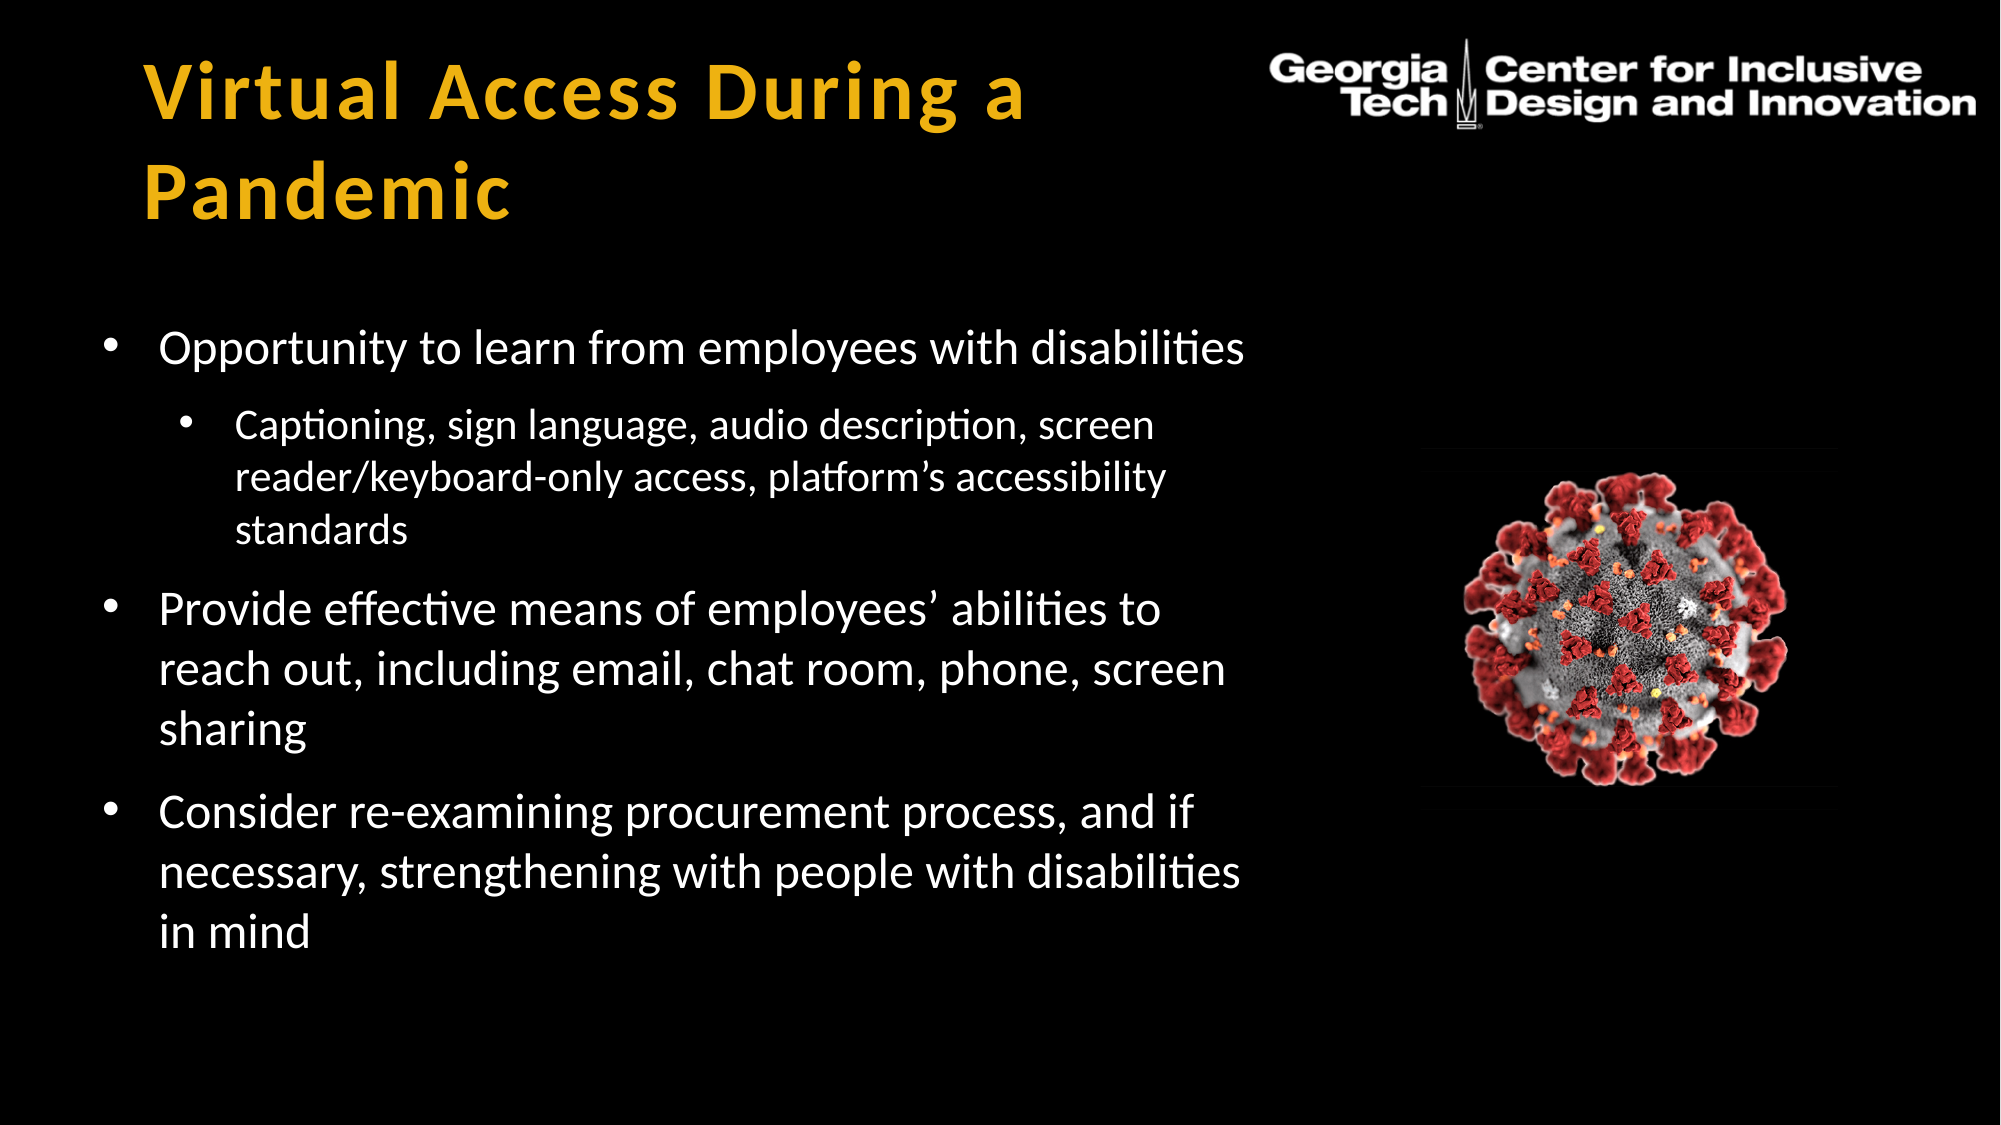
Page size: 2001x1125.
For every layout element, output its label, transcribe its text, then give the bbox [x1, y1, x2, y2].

title Virtual Access During a Pandemic [98, 13, 1152, 259]
list Opportunity to learn from employees with disabilities Captioning, sign language, audio description, screen reader/keyboard-only access, platform’s accessibility standards Provide effective means of employees’ abilities to reach out, including email, chat room, phone, screen sharing Consider re-examining procurement process, and if necessary, strengthening with people with disabilities in mind [57, 306, 1304, 1014]
picture [0, 0, 2001, 1125]
